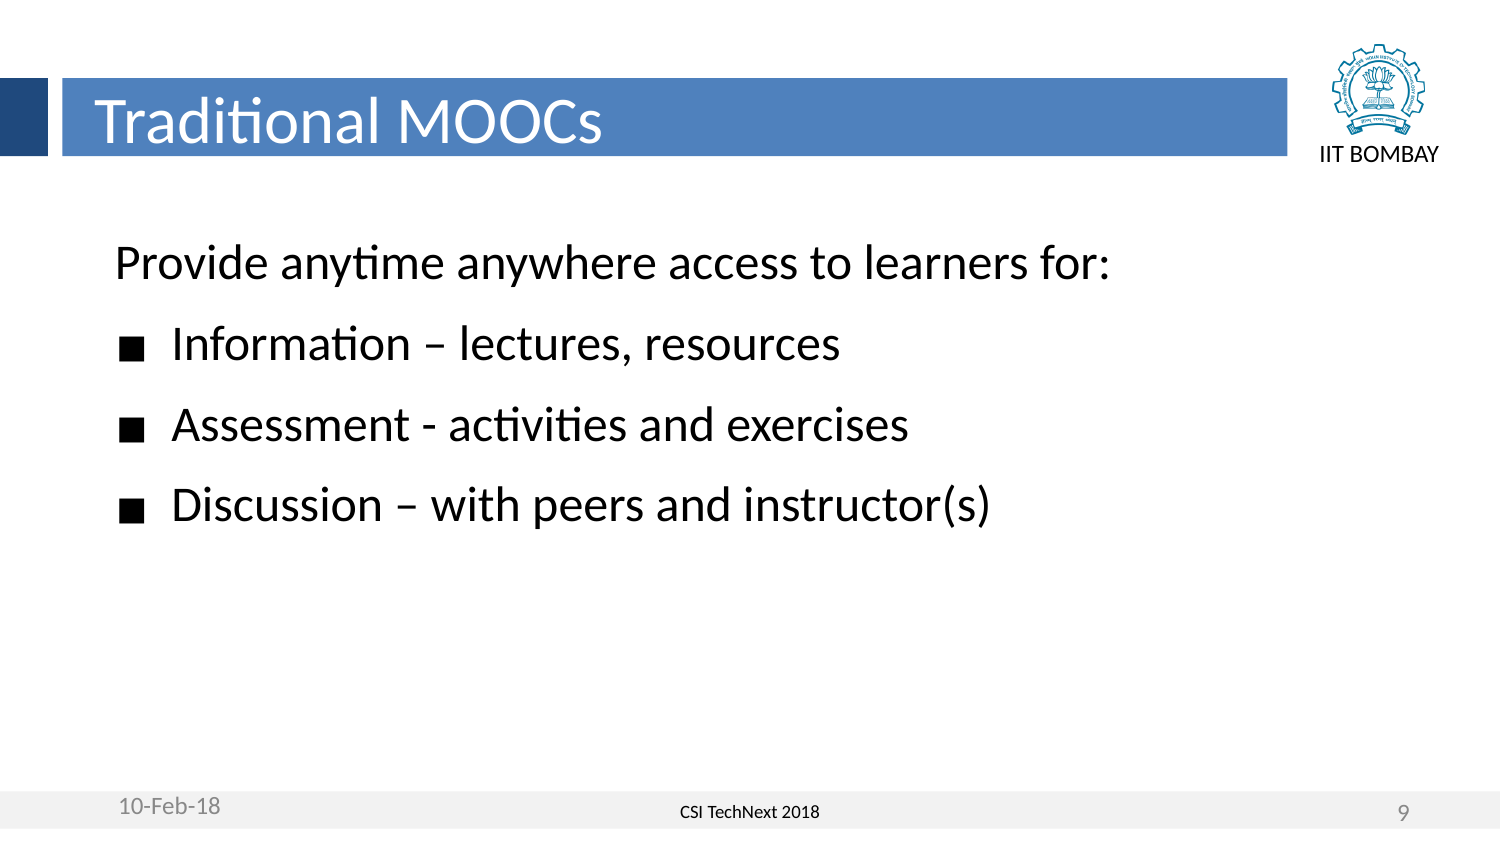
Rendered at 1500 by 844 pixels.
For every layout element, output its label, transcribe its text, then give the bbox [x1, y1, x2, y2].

slide_number 10-Feb-18 [103, 782, 441, 828]
picture [1356, 126, 1401, 135]
slide_number 9 [1332, 789, 1425, 835]
picture [1332, 44, 1425, 135]
list Traditional MOOCs [79, 78, 1250, 156]
list Provide anytime anywhere access to learners for: Information – lectures, resources Assessment - activities and exercises Discussion – with peers and instructor(s) [83, 221, 1288, 772]
